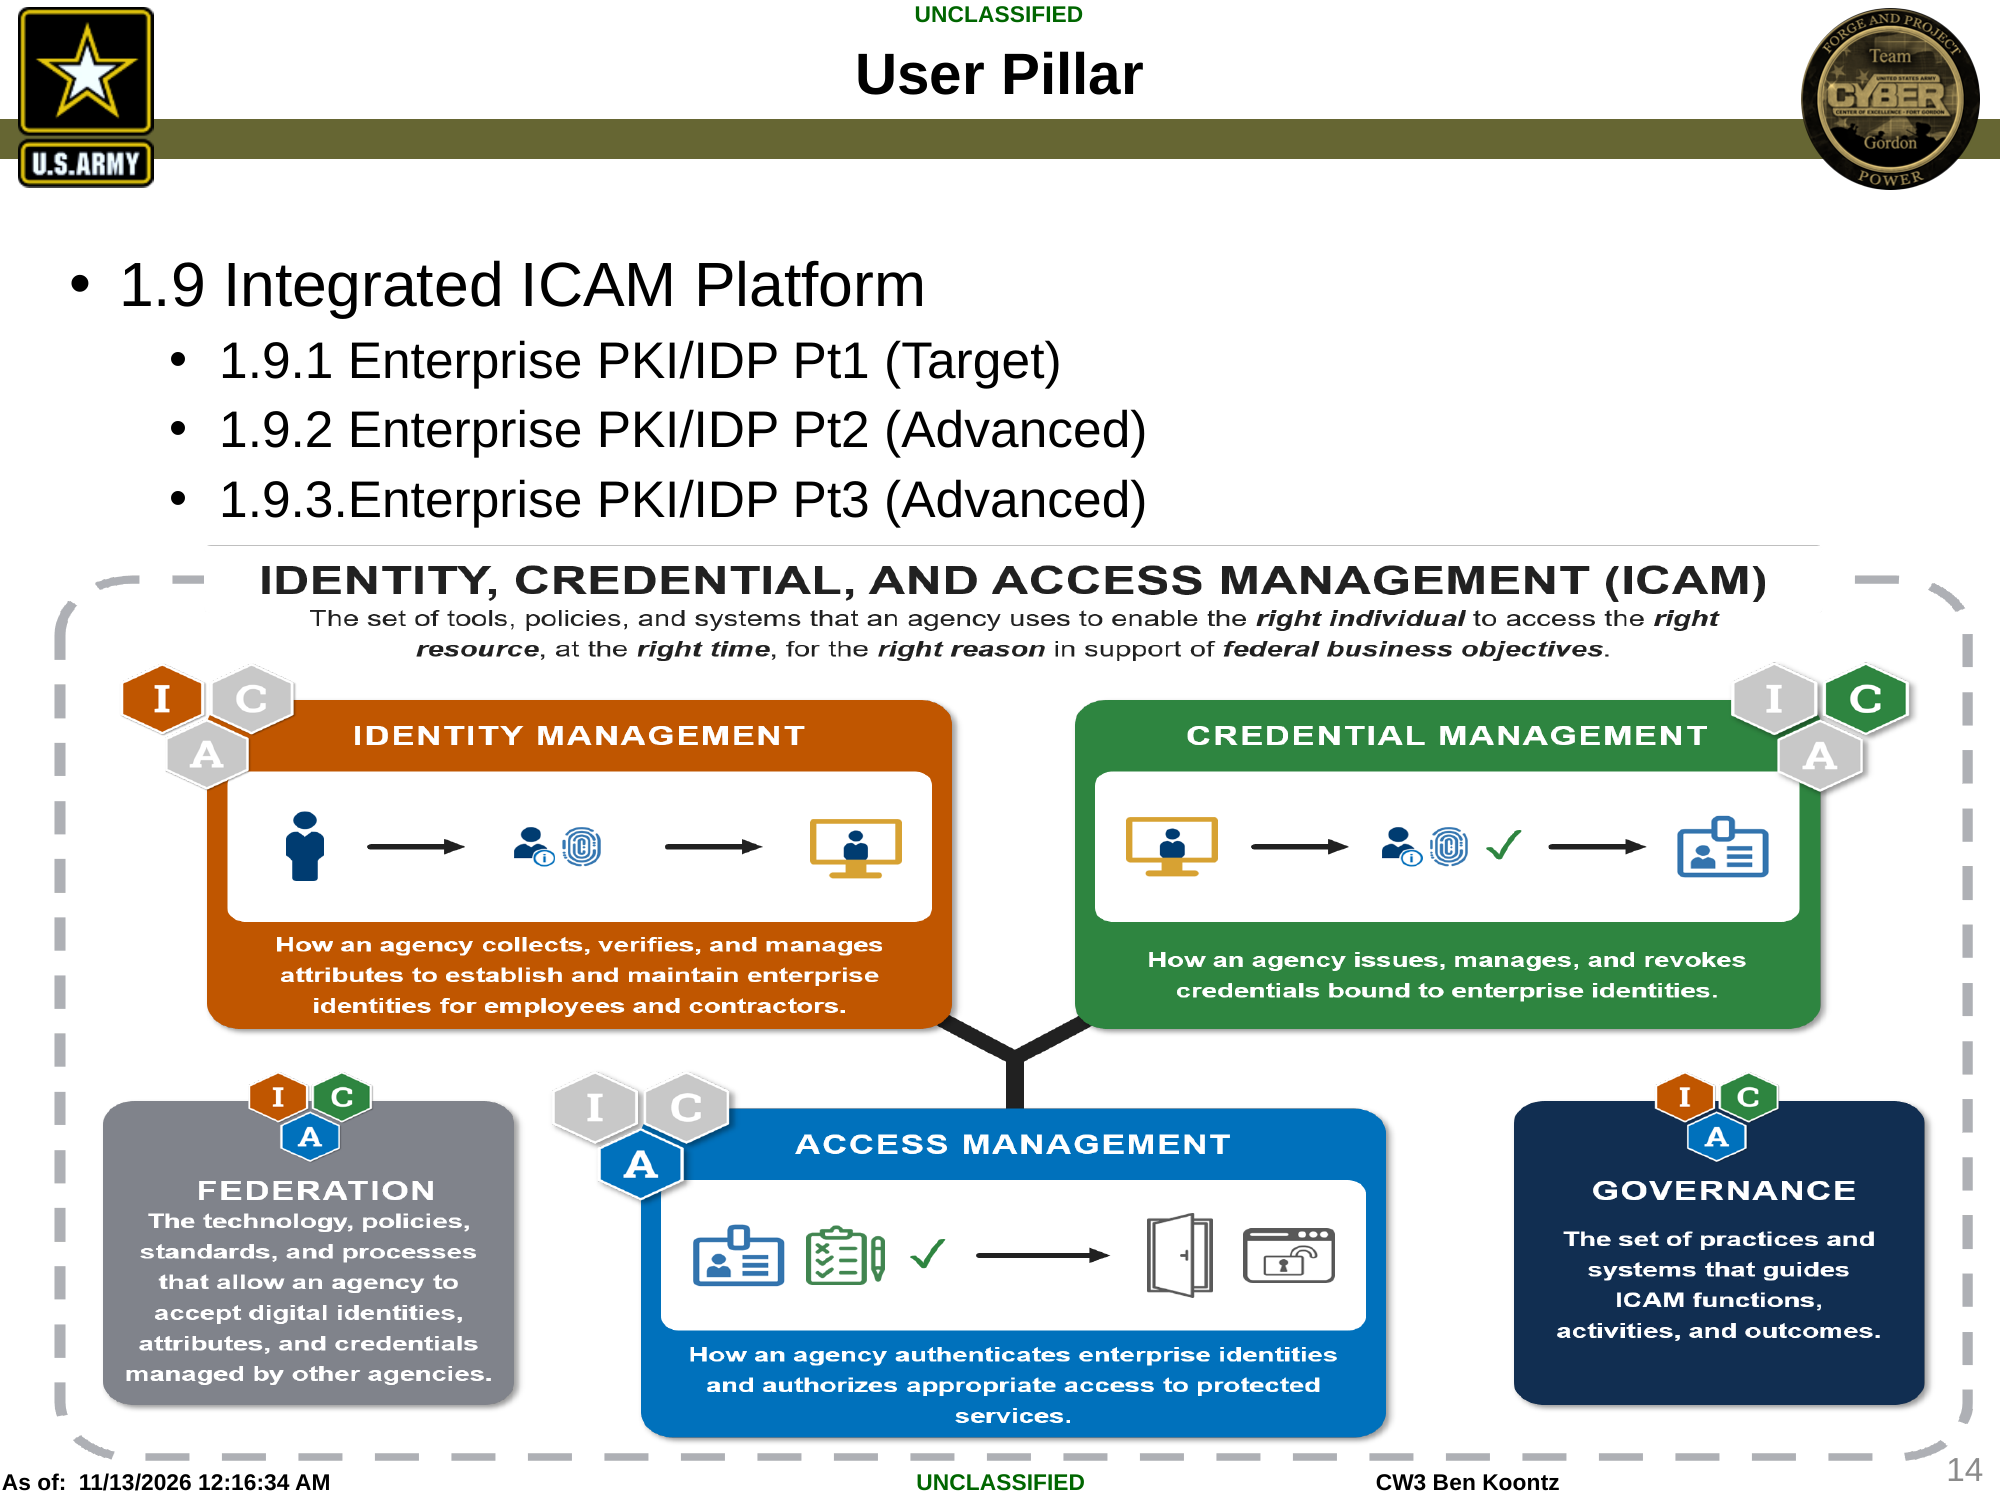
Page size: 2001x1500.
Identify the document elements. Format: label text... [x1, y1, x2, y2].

title User Pillar [0, 3, 2000, 148]
list 1.9 Integrated ICAM Platform 1.9.1 Enterprise PKI/IDP Pt1 (Target) 1.9.2 Enterprise PKI/IDP Pt2 (Advanced) 1.9.3.Enterprise PKI/IDP Pt3 (Advanced) [54, 245, 1973, 543]
picture [18, 148, 154, 188]
picture [1801, 148, 1980, 190]
slide_number 14 [1548, 1438, 1999, 1499]
picture [54, 543, 1973, 1461]
